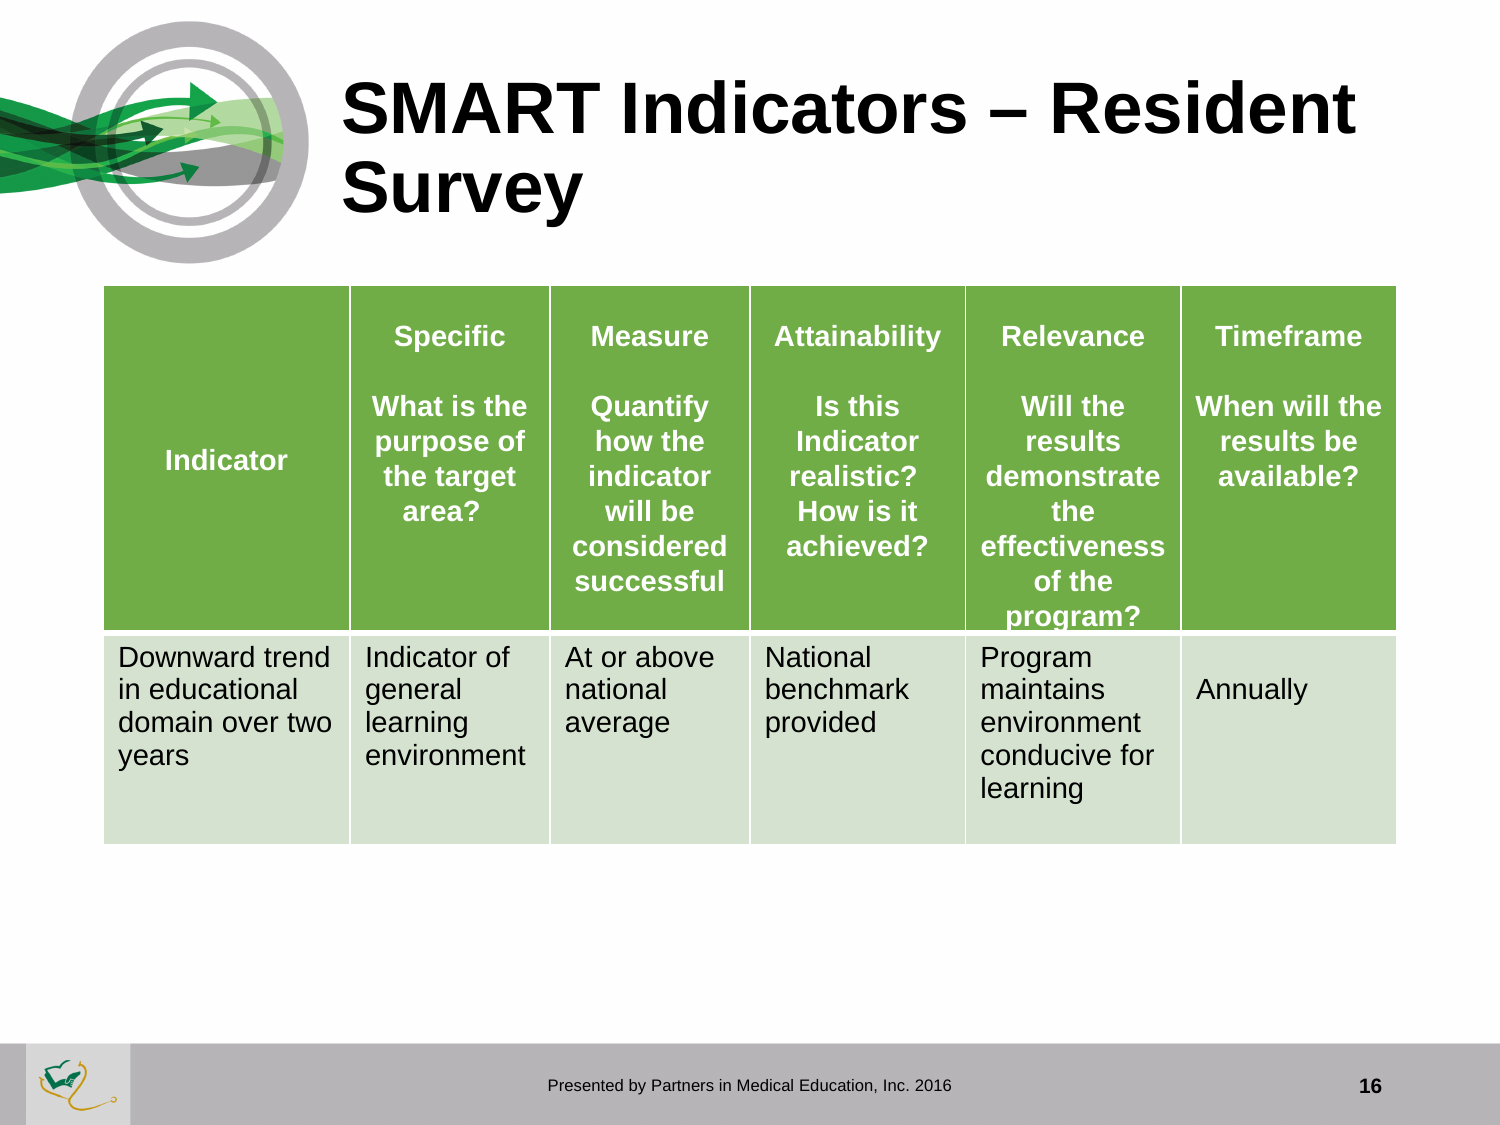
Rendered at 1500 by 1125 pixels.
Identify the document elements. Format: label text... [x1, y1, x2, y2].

table_cell Indicator of general learning environment [351, 636, 549, 844]
table_cell Downward trend in educational domain over two years [104, 636, 349, 844]
table_cell Annually [1182, 636, 1396, 844]
footer Presented by Partners in Medical Education, Inc. 2016 [496, 1055, 1004, 1116]
table_cell National benchmark provided [751, 636, 965, 844]
slide_number 16 [1059, 1055, 1397, 1116]
title SMART Indicators – Resident Survey [326, 40, 1397, 258]
table_header Indicator [104, 286, 349, 630]
table_cell Program maintains environment conducive for learning [966, 636, 1180, 844]
picture [0, 0, 1500, 1125]
table_header Timeframe When will the results be available? [1182, 286, 1396, 630]
table_cell At or above national average [551, 636, 749, 844]
table_header Attainability Is this Indicator realistic? How is it achieved? [751, 286, 965, 630]
table_header Relevance Will the results demonstrate the effectiveness of the program? [966, 286, 1180, 630]
table_header Specific What is the purpose of the target area? [351, 286, 549, 630]
table_header Measure Quantify how the indicator will be considered successful [551, 286, 749, 630]
